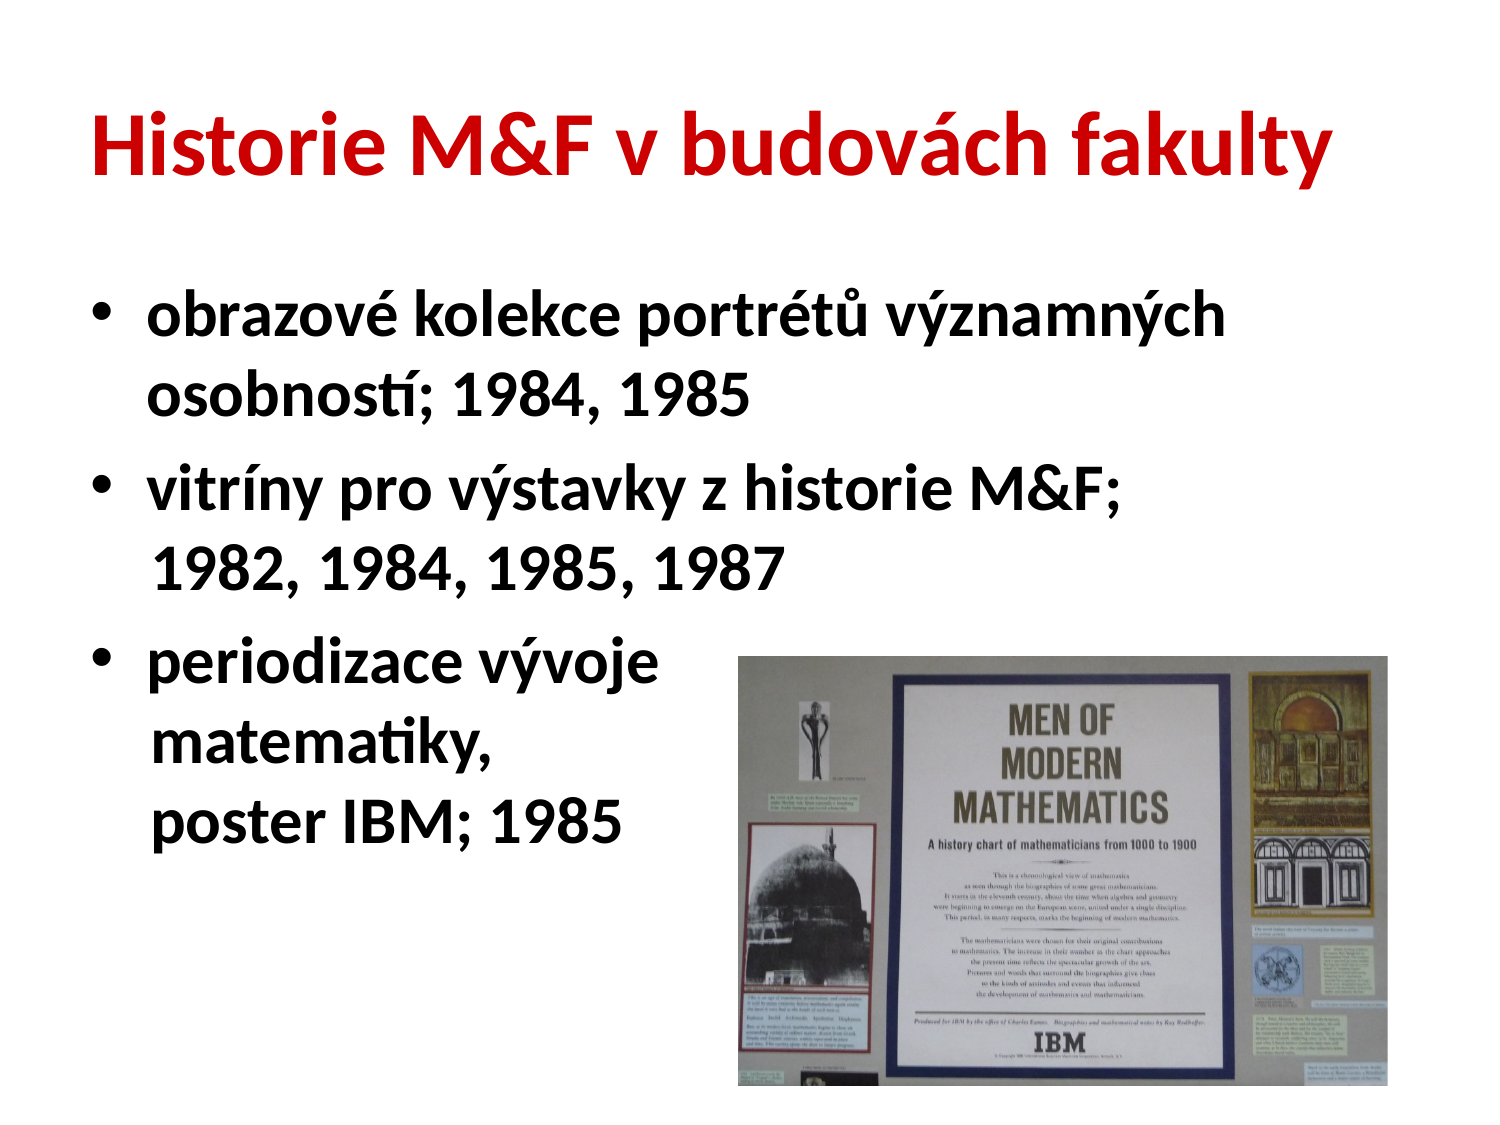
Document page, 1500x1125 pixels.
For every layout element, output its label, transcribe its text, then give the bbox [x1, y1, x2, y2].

list obrazové kolekce portrétů významných osobností; 1984, 1985 vitríny pro výstavky z historie M&F; 1982, 1984, 1985, 1987 periodizace vývoje matematiky, poster IBM; 1985 [75, 262, 1425, 1094]
picture [737, 656, 1388, 1086]
title Historie M&F v budovách fakulty [75, 45, 1425, 233]
